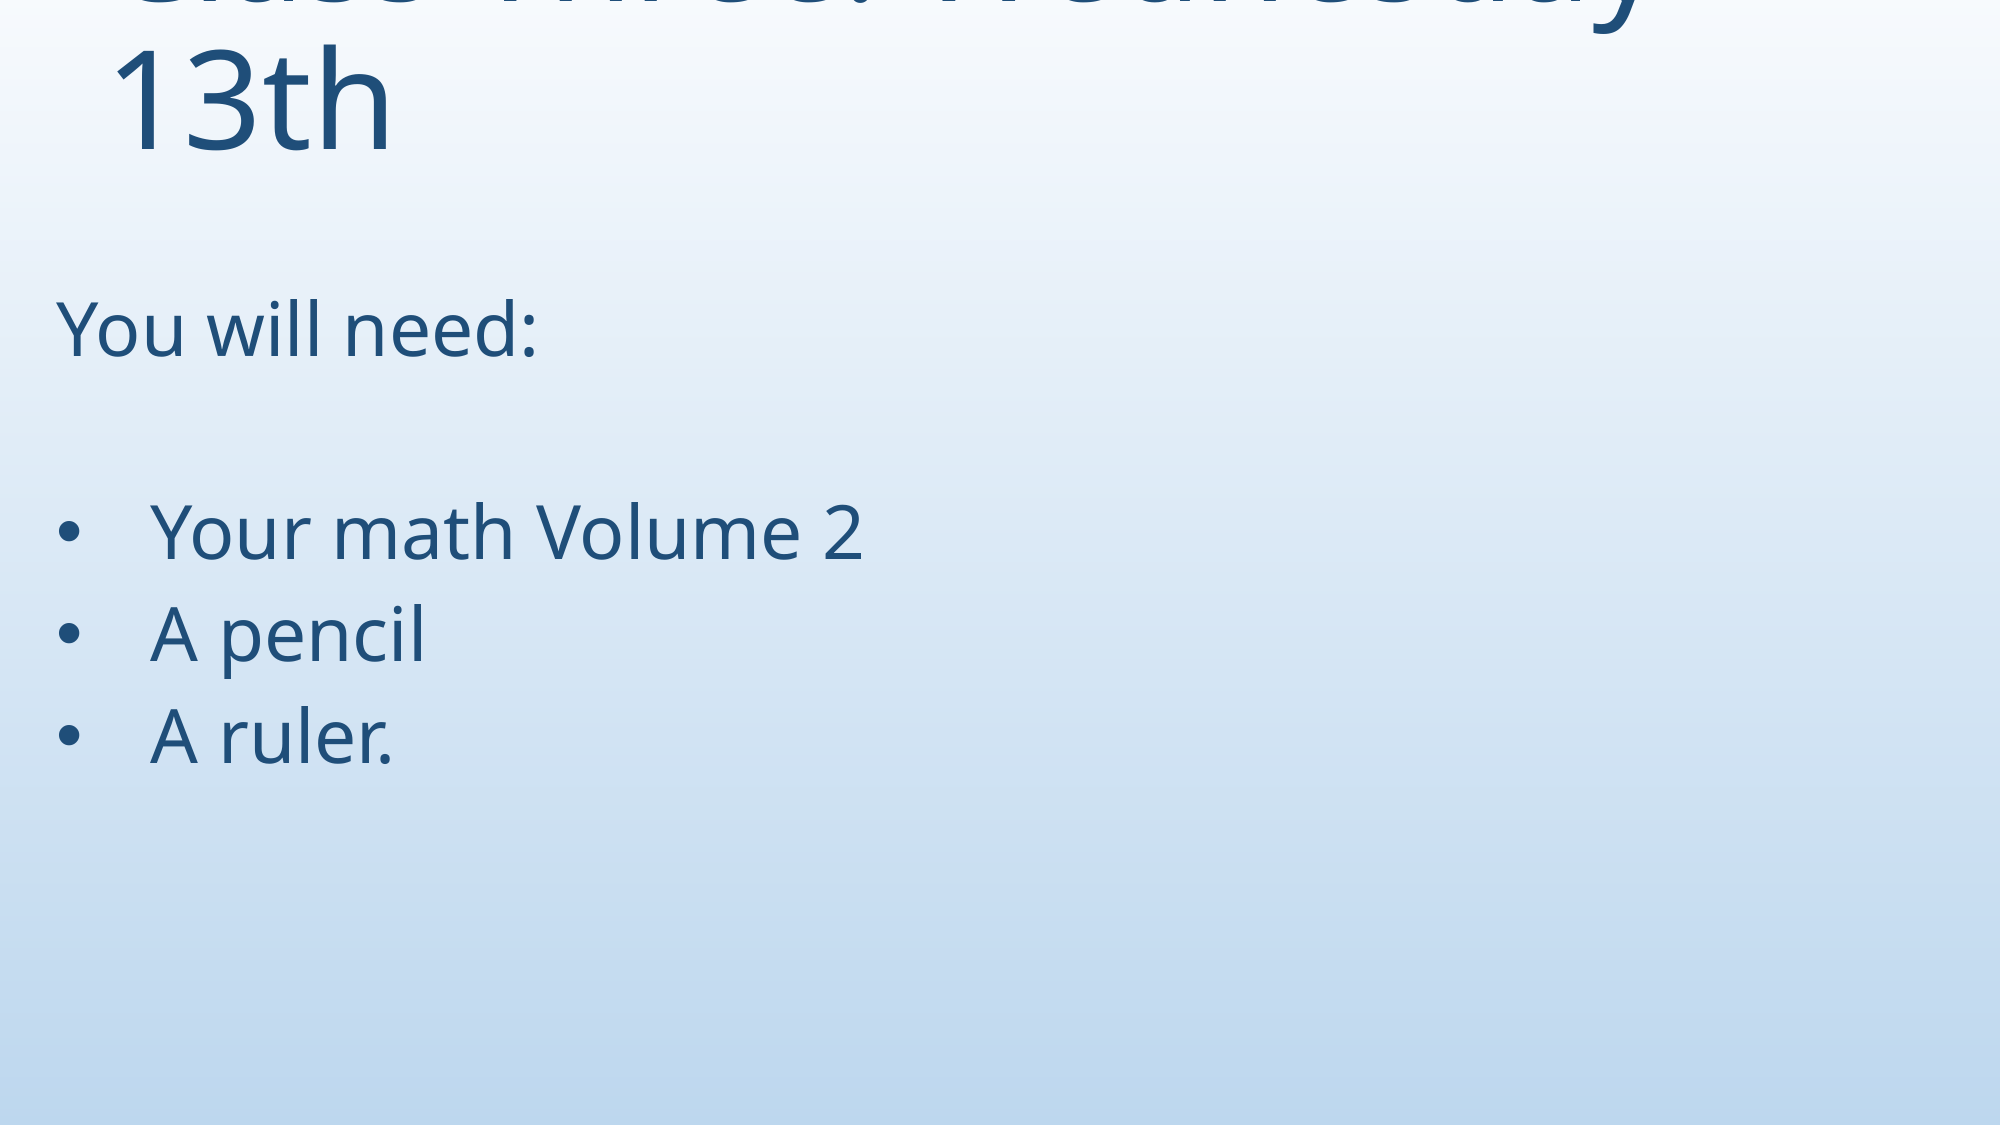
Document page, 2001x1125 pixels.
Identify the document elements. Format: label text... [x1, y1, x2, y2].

title Class Three: Wednesday 13th [90, 139, 2000, 187]
list You will need: Your math Volume 2 A pencil A ruler. [41, 283, 1767, 962]
